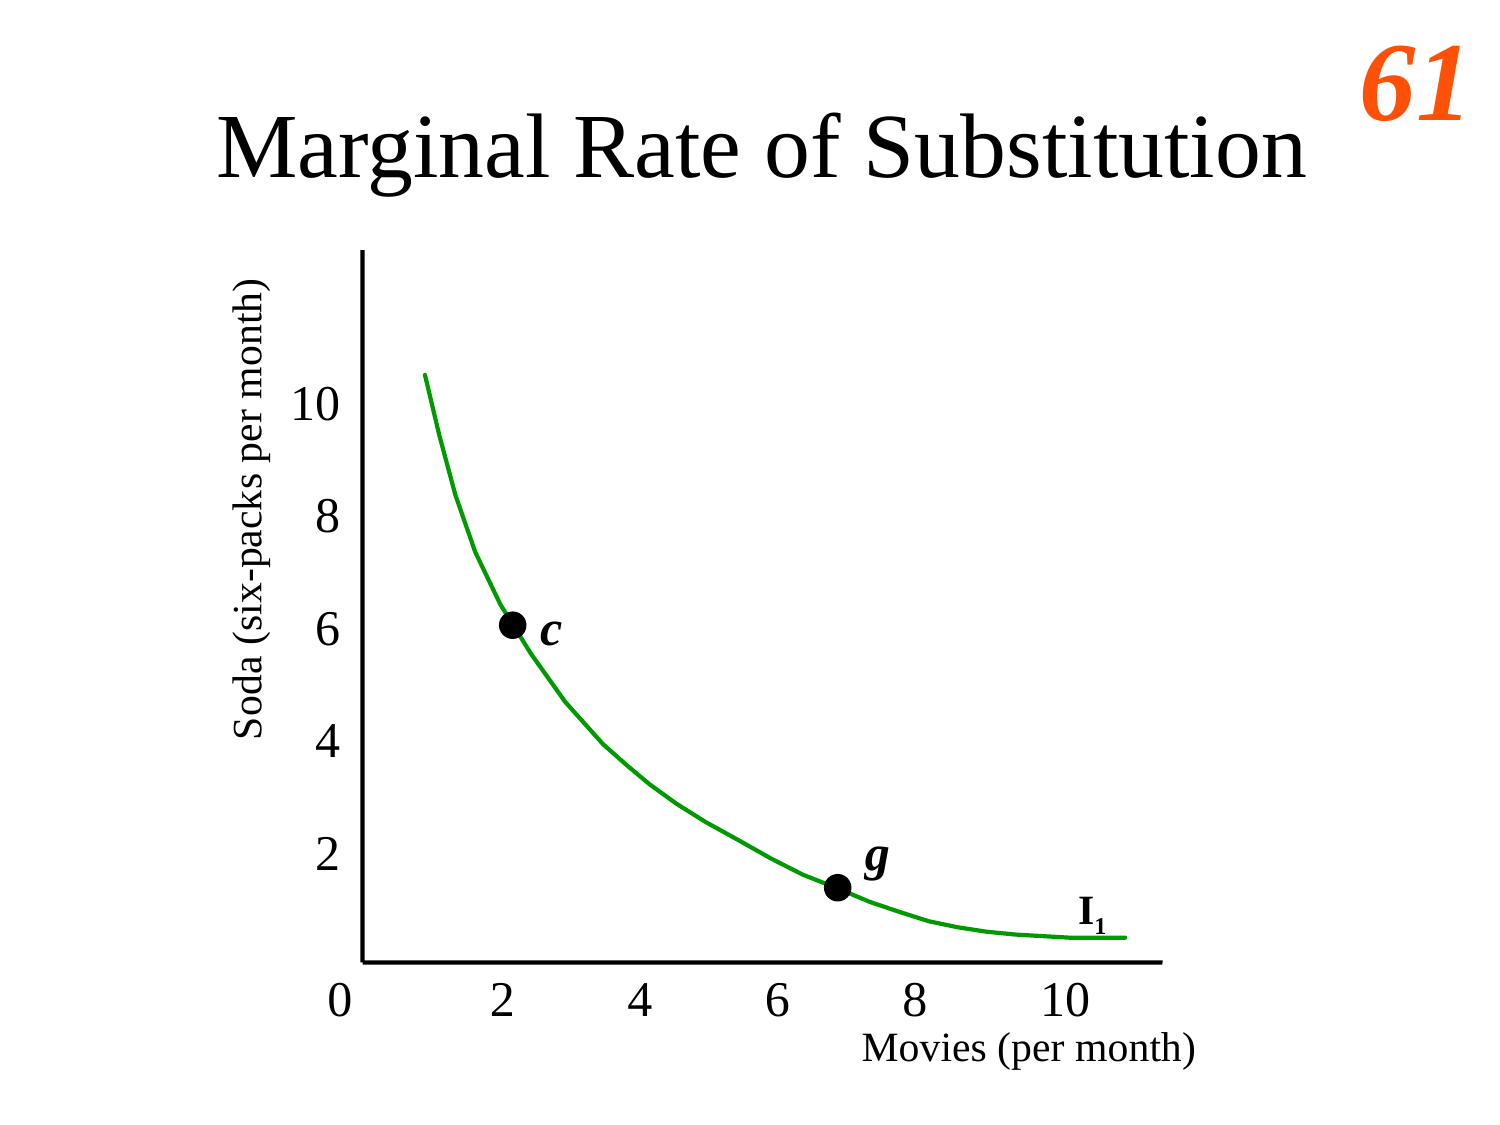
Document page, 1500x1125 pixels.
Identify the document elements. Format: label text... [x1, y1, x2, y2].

text_box Movies (per month) [846, 1012, 1212, 1078]
text_box 4 [300, 699, 356, 775]
text_box g [849, 812, 906, 888]
text_box 8 [300, 474, 356, 550]
text_box [824, 874, 851, 901]
text_box 2 [300, 812, 356, 888]
text_box c [524, 587, 578, 663]
text_box 6 [300, 587, 356, 663]
text_box I1 [1062, 875, 1122, 947]
text_box [499, 612, 524, 638]
text_box 10 [275, 362, 356, 438]
text_box Soda (six-packs per month) [212, 263, 278, 756]
text_box 0 2 4 6 8 10 [312, 959, 1213, 1035]
text_box [424, 374, 1062, 938]
title Marginal Rate of Substitution [125, 12, 1400, 204]
